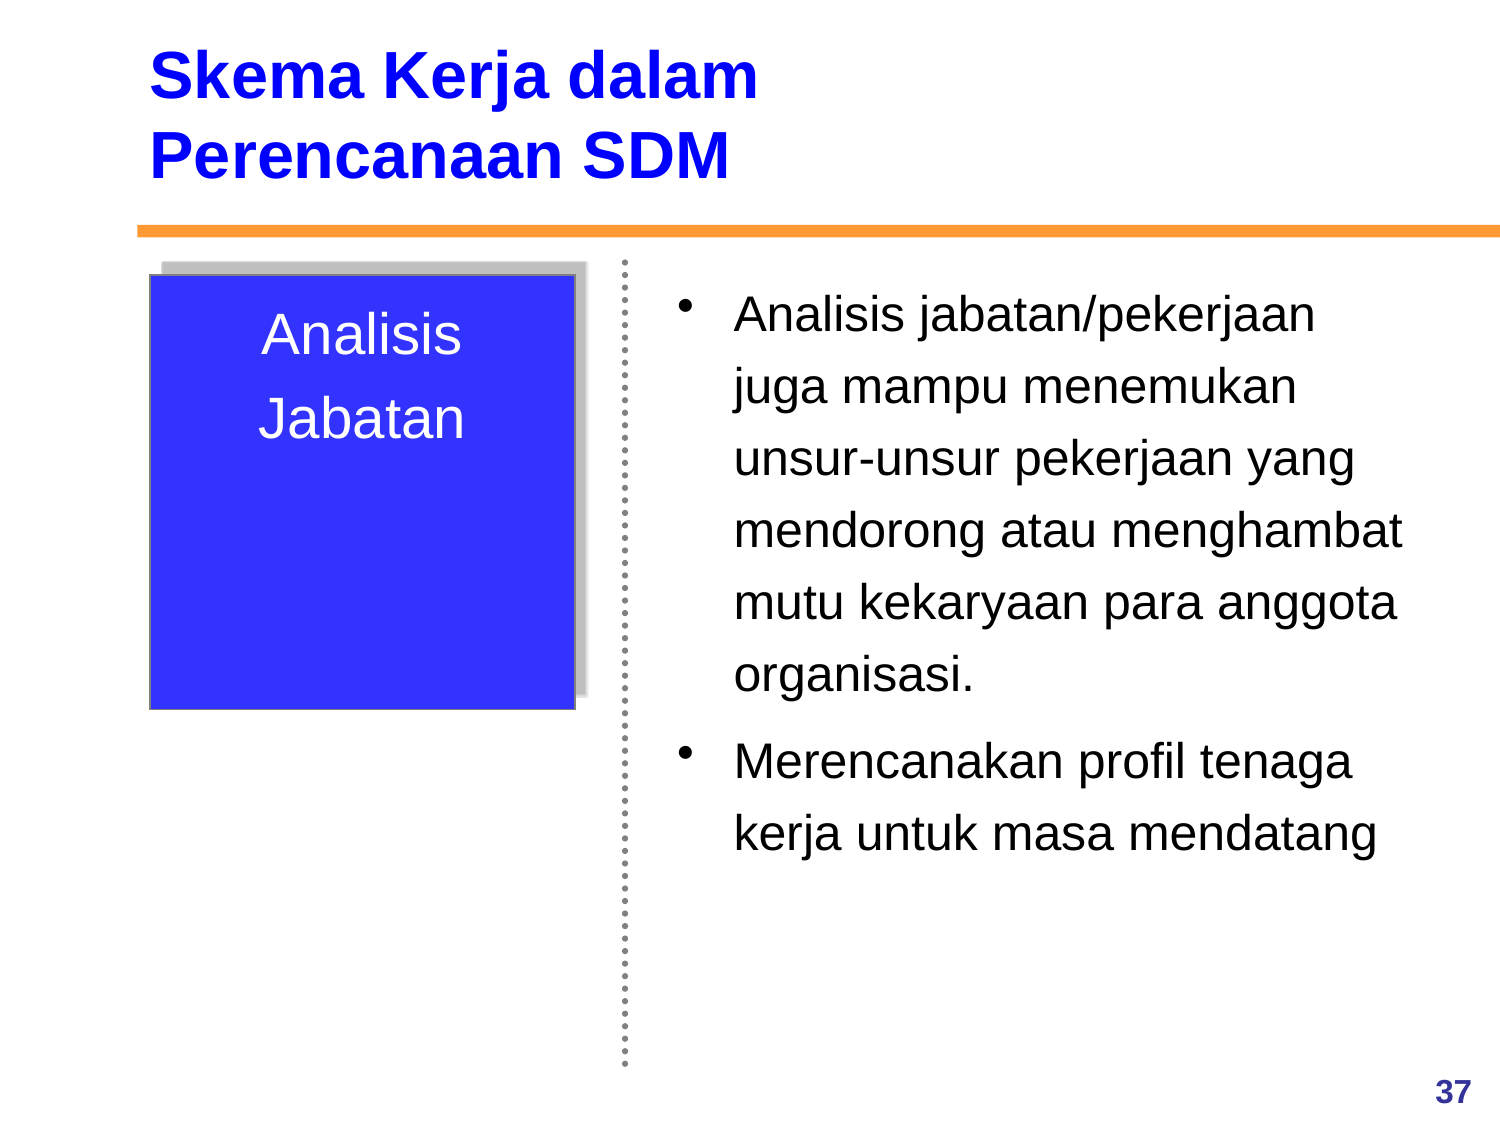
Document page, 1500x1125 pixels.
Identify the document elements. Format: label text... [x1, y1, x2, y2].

text_box Skema Kerja dalam Perencanaan SDM [134, 24, 1175, 200]
text_box Analisis jabatan/pekerjaan juga mampu menemukan unsur-unsur pekerjaan yang mendorong atau menghambat mutu kekaryaan para anggota organisasi. Merencanakan profil tenaga kerja untuk masa mendatang [662, 262, 1425, 869]
text_box Analisis Jabatan [150, 274, 575, 710]
